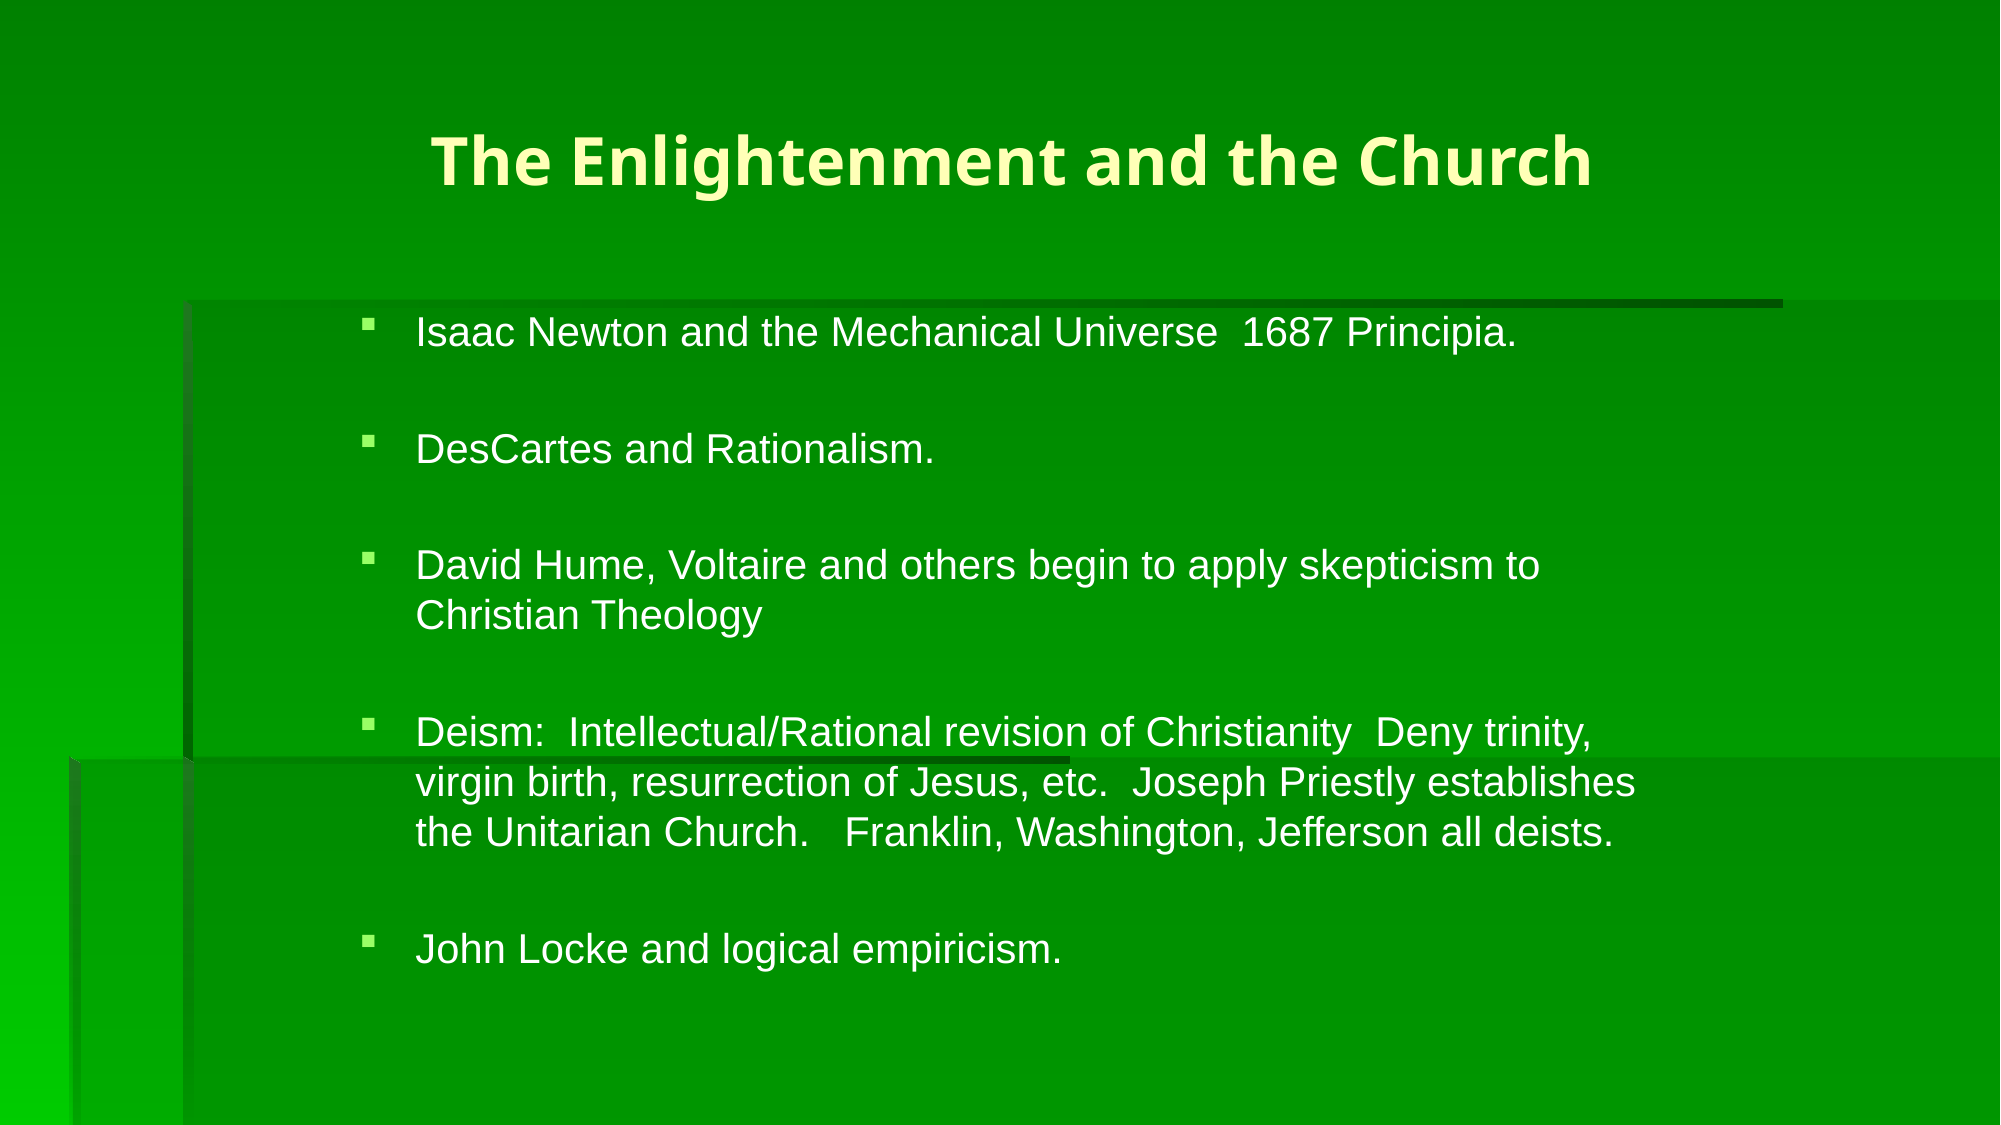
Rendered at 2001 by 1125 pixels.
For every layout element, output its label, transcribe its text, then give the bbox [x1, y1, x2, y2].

list Isaac Newton and the Mechanical Universe 1687 Principia. DesCartes and Rationalism. David Hume, Voltaire and others begin to apply skepticism to Christian Theology Deism: Intellectual/Rational revision of Christianity Deny trinity, virgin birth, resurrection of Jesus, etc. Joseph Priestly establishes the Unitarian Church. Franklin, Washington, Jefferson all deists. John Locke and logical empiricism. [344, 297, 1702, 1000]
title The Enlightenment and the Church [324, 81, 1701, 236]
